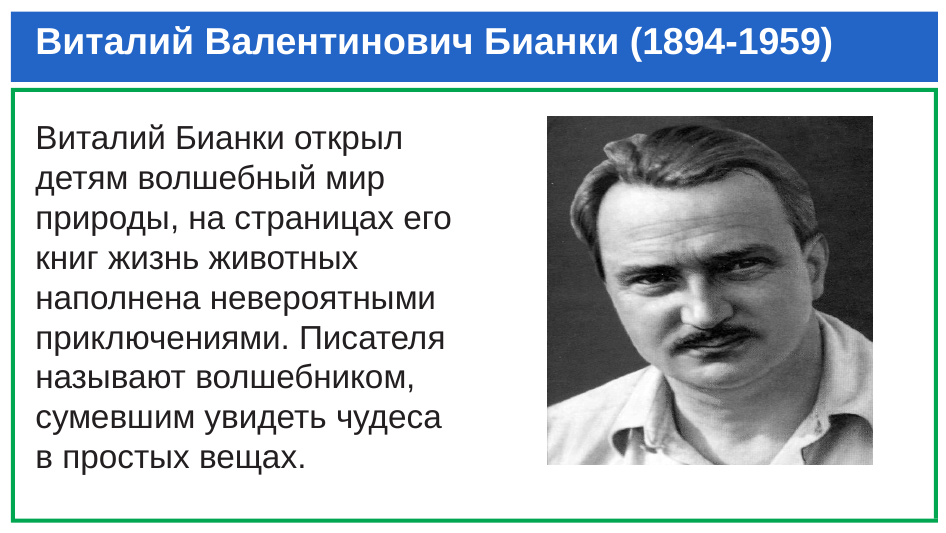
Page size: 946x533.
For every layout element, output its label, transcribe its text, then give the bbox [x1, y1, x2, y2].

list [547, 115, 874, 465]
list Виталий Бианки открыл детям волшебный мир природы, на страницах его книг жизнь животных наполнена невероятными приключениями. Писателя называют волшебником, сумевшим увидеть чудеса в простых вещах. [35, 116, 467, 480]
title Виталий Валентинович Бианки (1894-1959) [35, 16, 897, 63]
